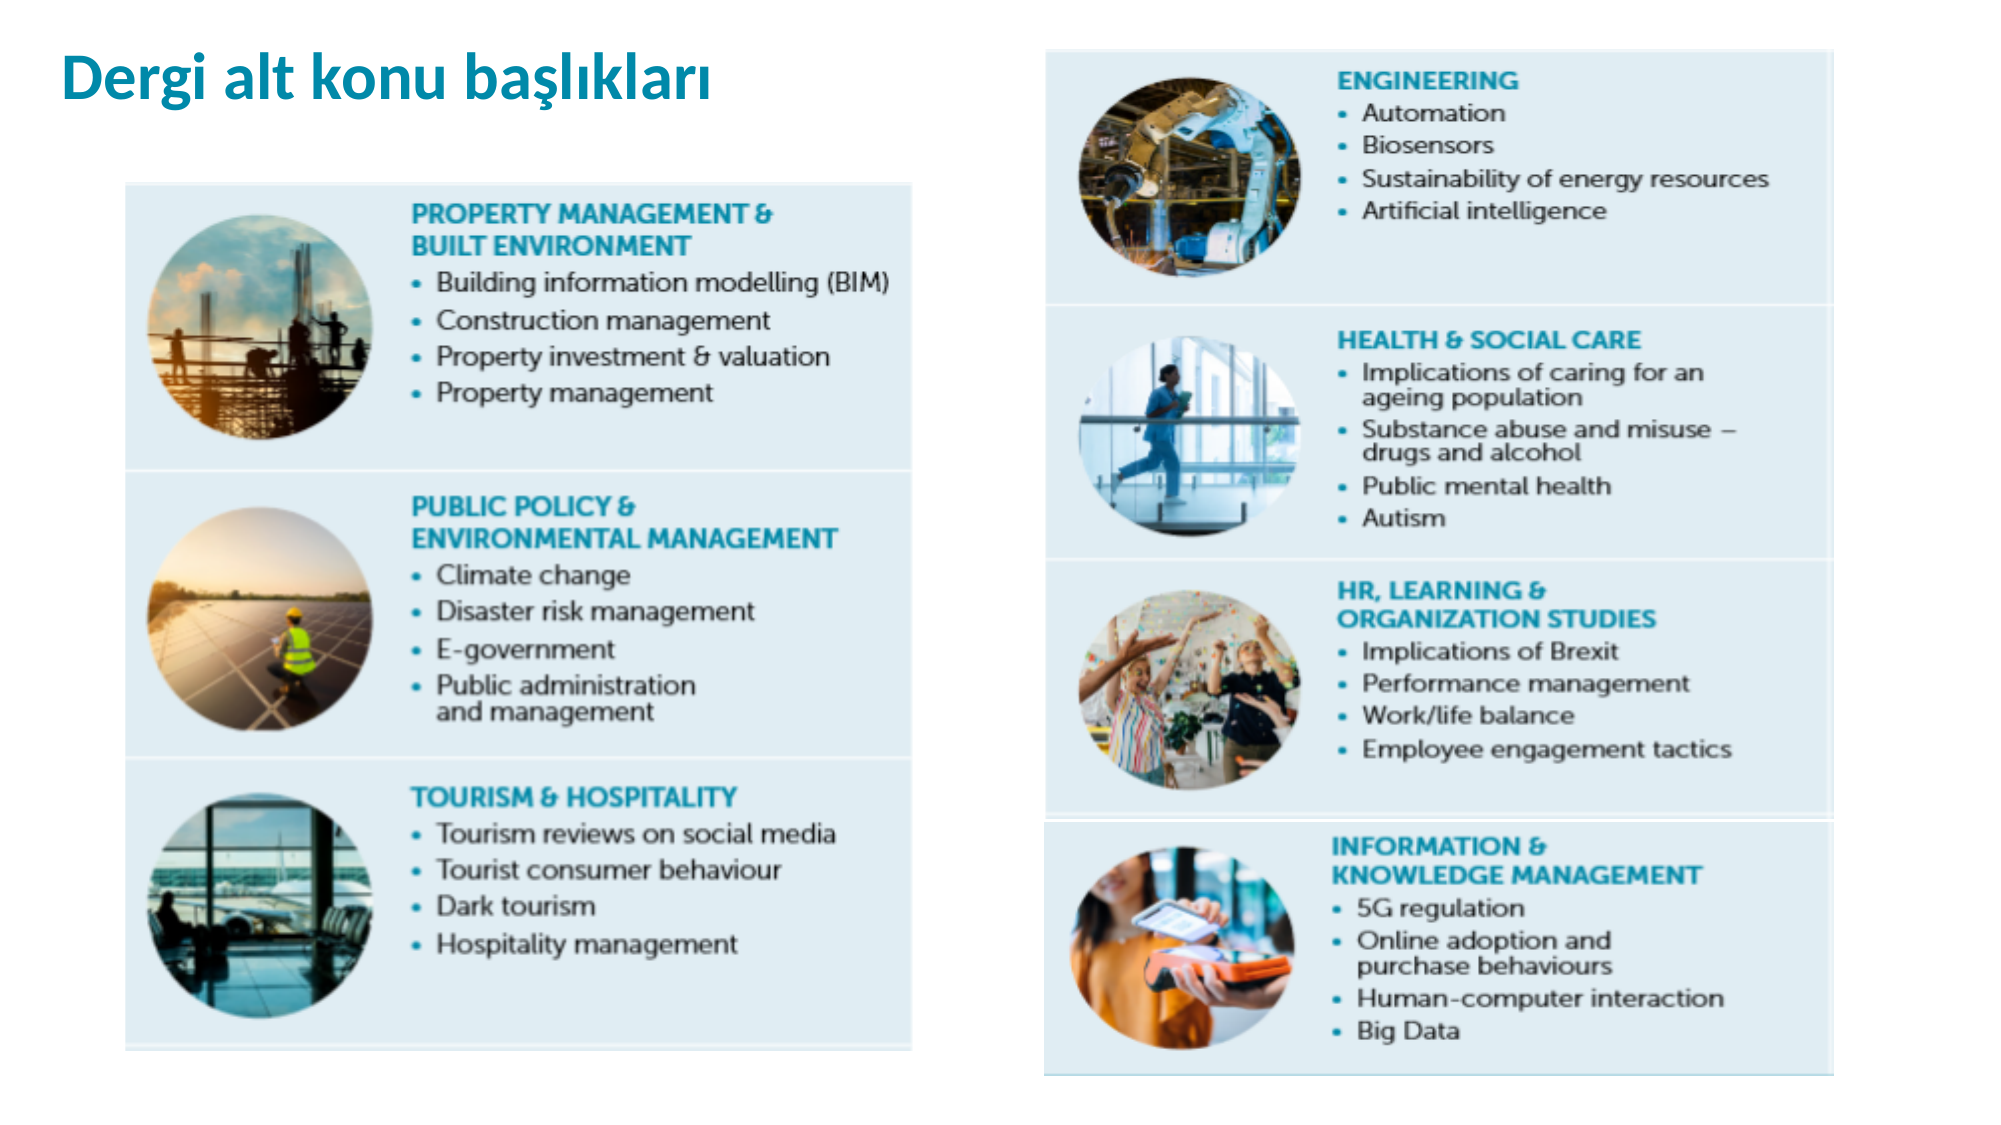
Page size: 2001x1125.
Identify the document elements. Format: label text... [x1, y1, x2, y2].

text_box Dergi alt konu başlıkları [46, 25, 1214, 120]
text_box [1044, 49, 1834, 1076]
picture [125, 182, 915, 1051]
